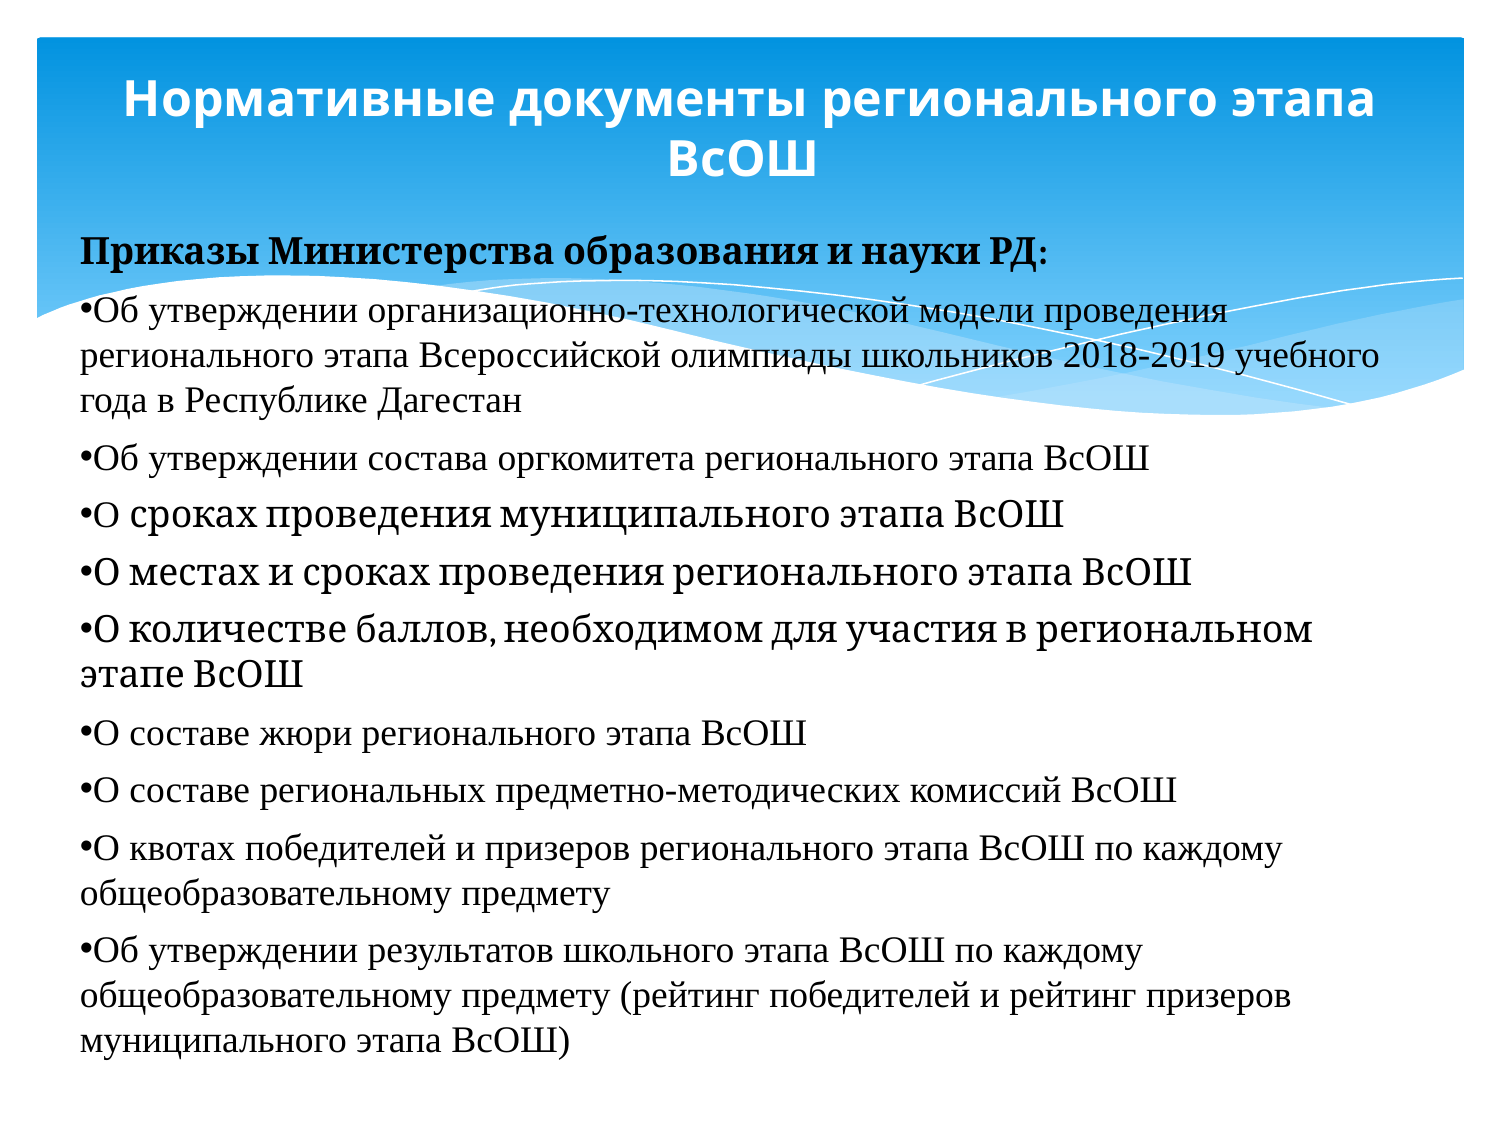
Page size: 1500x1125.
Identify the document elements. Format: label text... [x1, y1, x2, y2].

title Нормативные документы регионального этапа ВсОШ [75, 45, 1425, 208]
text_box Приказы Министерства образования и науки РД: Об утверждении организационно-технологической модели проведения регионального этапа Всероссийской олимпиады школьников 2018-2019 учебного года в Республике Дагестан Об утверждении состава оргкомитета регионального этапа ВсОШ О сроках проведения муниципального этапа ВсОШ О местах и сроках проведения регионального этапа ВсОШ О количестве баллов, необходимом для участия в региональном этапе ВсОШ О составе жюри регионального этапа ВсОШ О составе региональных предметно-методических комиссий ВсОШ О квотах победителей и призеров регионального этапа ВсОШ по каждому общеобразовательному предмету Об утверждении результатов школьного этапа ВсОШ по каждому общеобразовательному предмету (рейтинг победителей и рейтинг призеров муниципального этапа ВсОШ) [64, 220, 1436, 1125]
